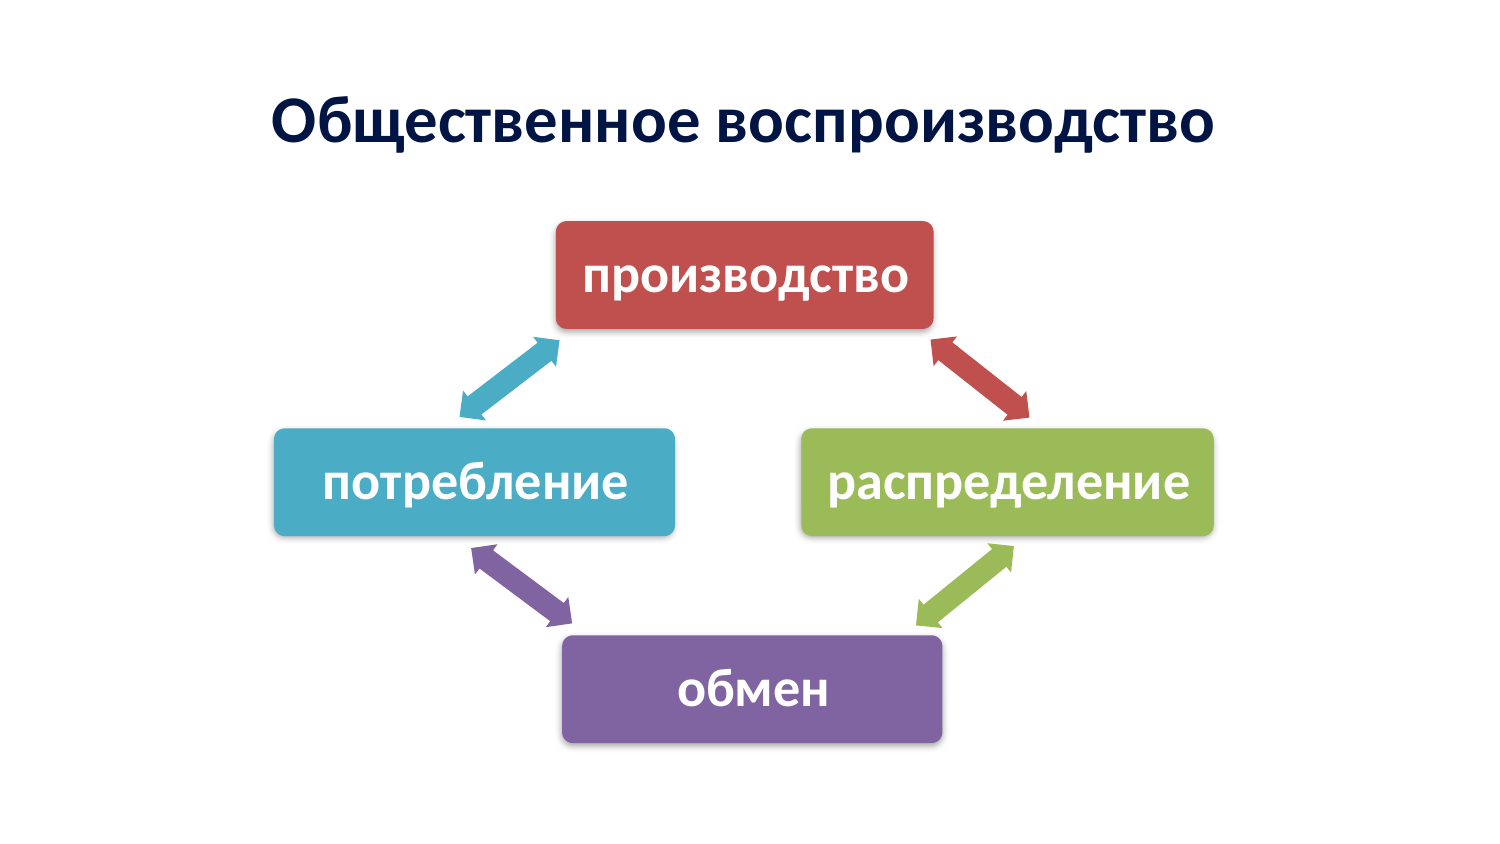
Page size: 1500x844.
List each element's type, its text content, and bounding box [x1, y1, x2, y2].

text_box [52, 220, 1471, 744]
text_box Общественное воспроизводство [76, 68, 1412, 163]
